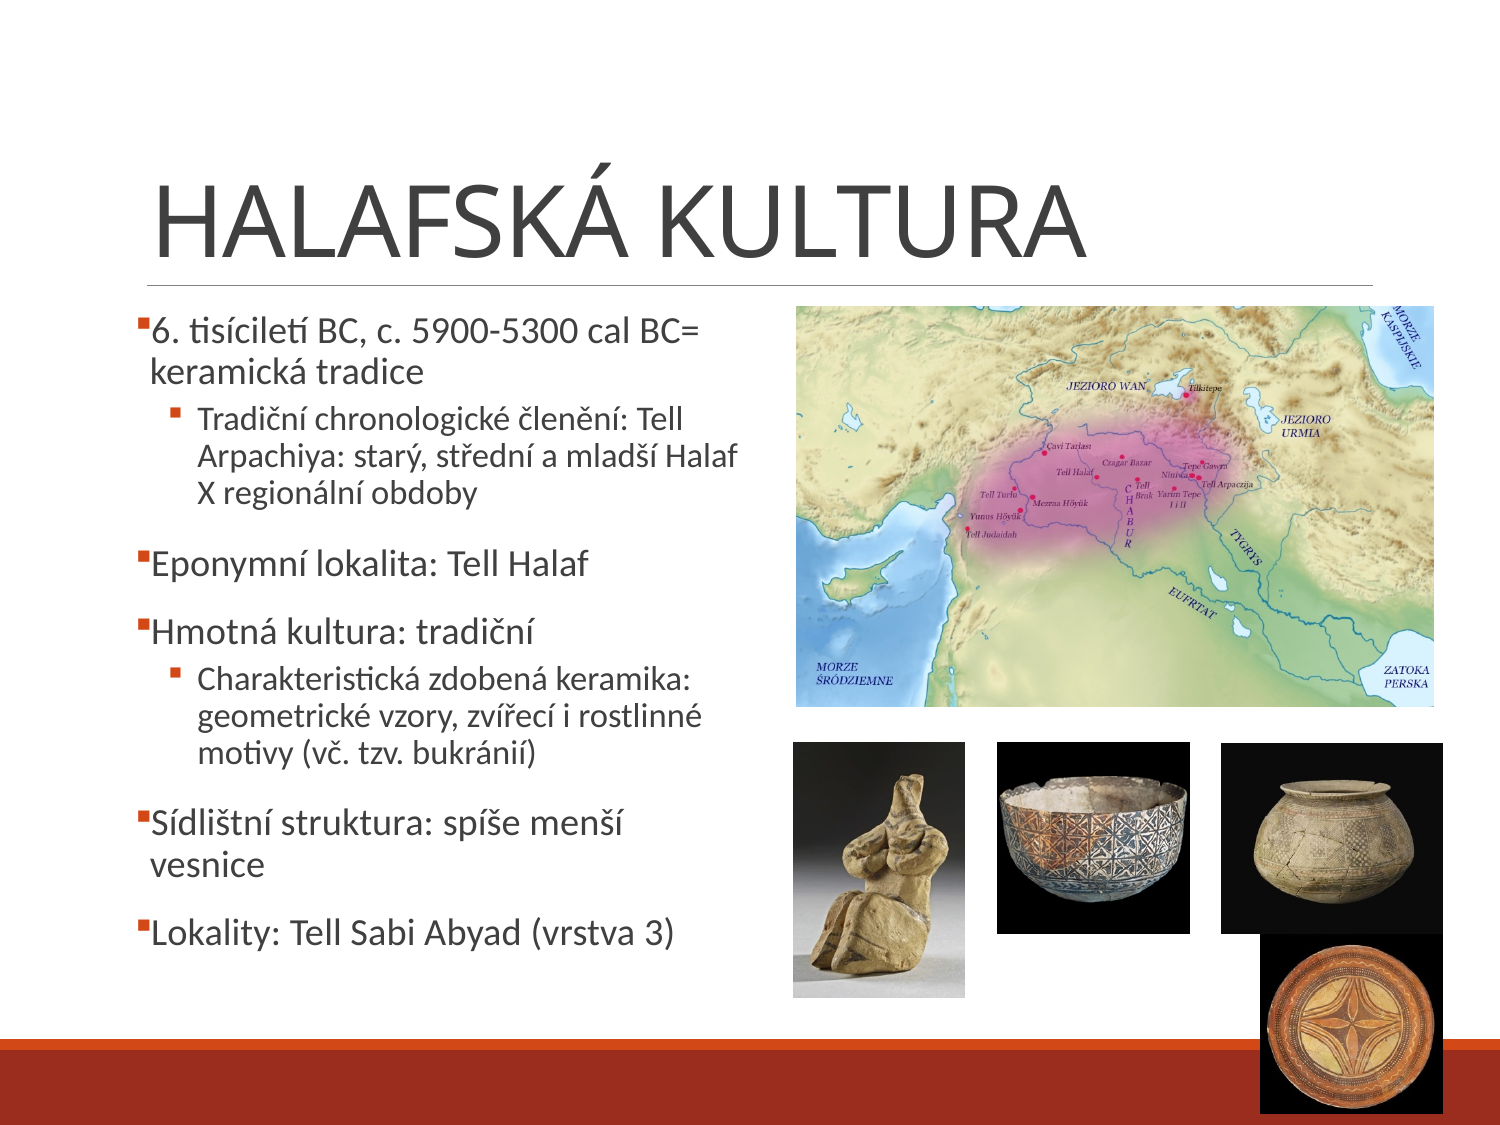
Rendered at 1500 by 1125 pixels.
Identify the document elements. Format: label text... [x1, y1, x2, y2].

title HALAFSKÁ KULTURA [135, 47, 1373, 285]
picture [996, 741, 1190, 935]
picture [793, 741, 966, 998]
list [796, 305, 1435, 707]
list 6. tisíciletí BC, c. 5900-5300 cal BC= keramická tradice Tradiční chronologické členění: Tell Arpachiya: starý, střední a mladší Halaf X regionální obdoby Eponymní lokalita: Tell Halaf Hmotná kultura: tradiční Charakteristická zdobená keramika: geometrické vzory, zvířecí i rostlinné motivy (vč. tzv. bukránií) Sídlištní struktura: spíše menší vesnice Lokality: Tell Sabi Abyad (vrstva 3) [135, 302, 743, 963]
picture [1221, 742, 1443, 1115]
